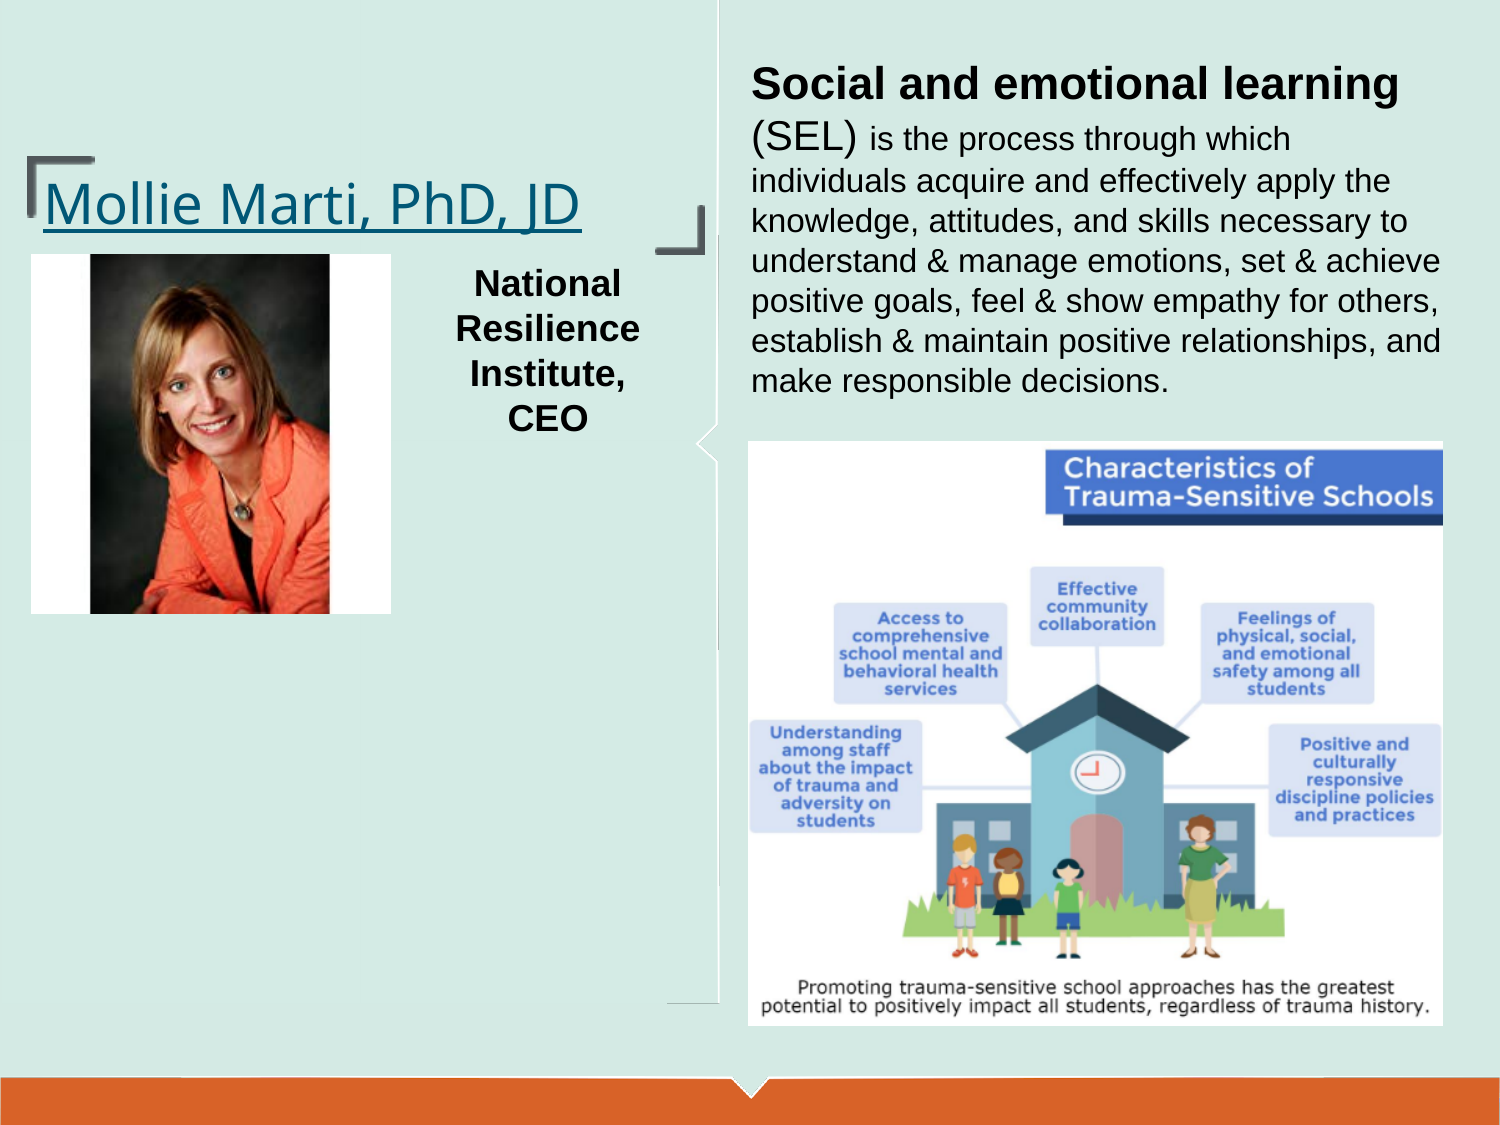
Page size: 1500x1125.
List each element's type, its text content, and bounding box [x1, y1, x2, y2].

picture [0, 1076, 1500, 1125]
picture [747, 440, 1443, 1027]
text_box [749, 54, 1472, 489]
text_box Social and emotional learning (SEL) is the process through which individuals acquire and effectively apply the knowledge, attitudes, and skills necessary to understand & manage emotions, set & achieve positive goals, feel & show empathy for others, establish & maintain positive relationships, and make responsible decisions. [736, 46, 1459, 406]
picture [1, 0, 721, 1004]
